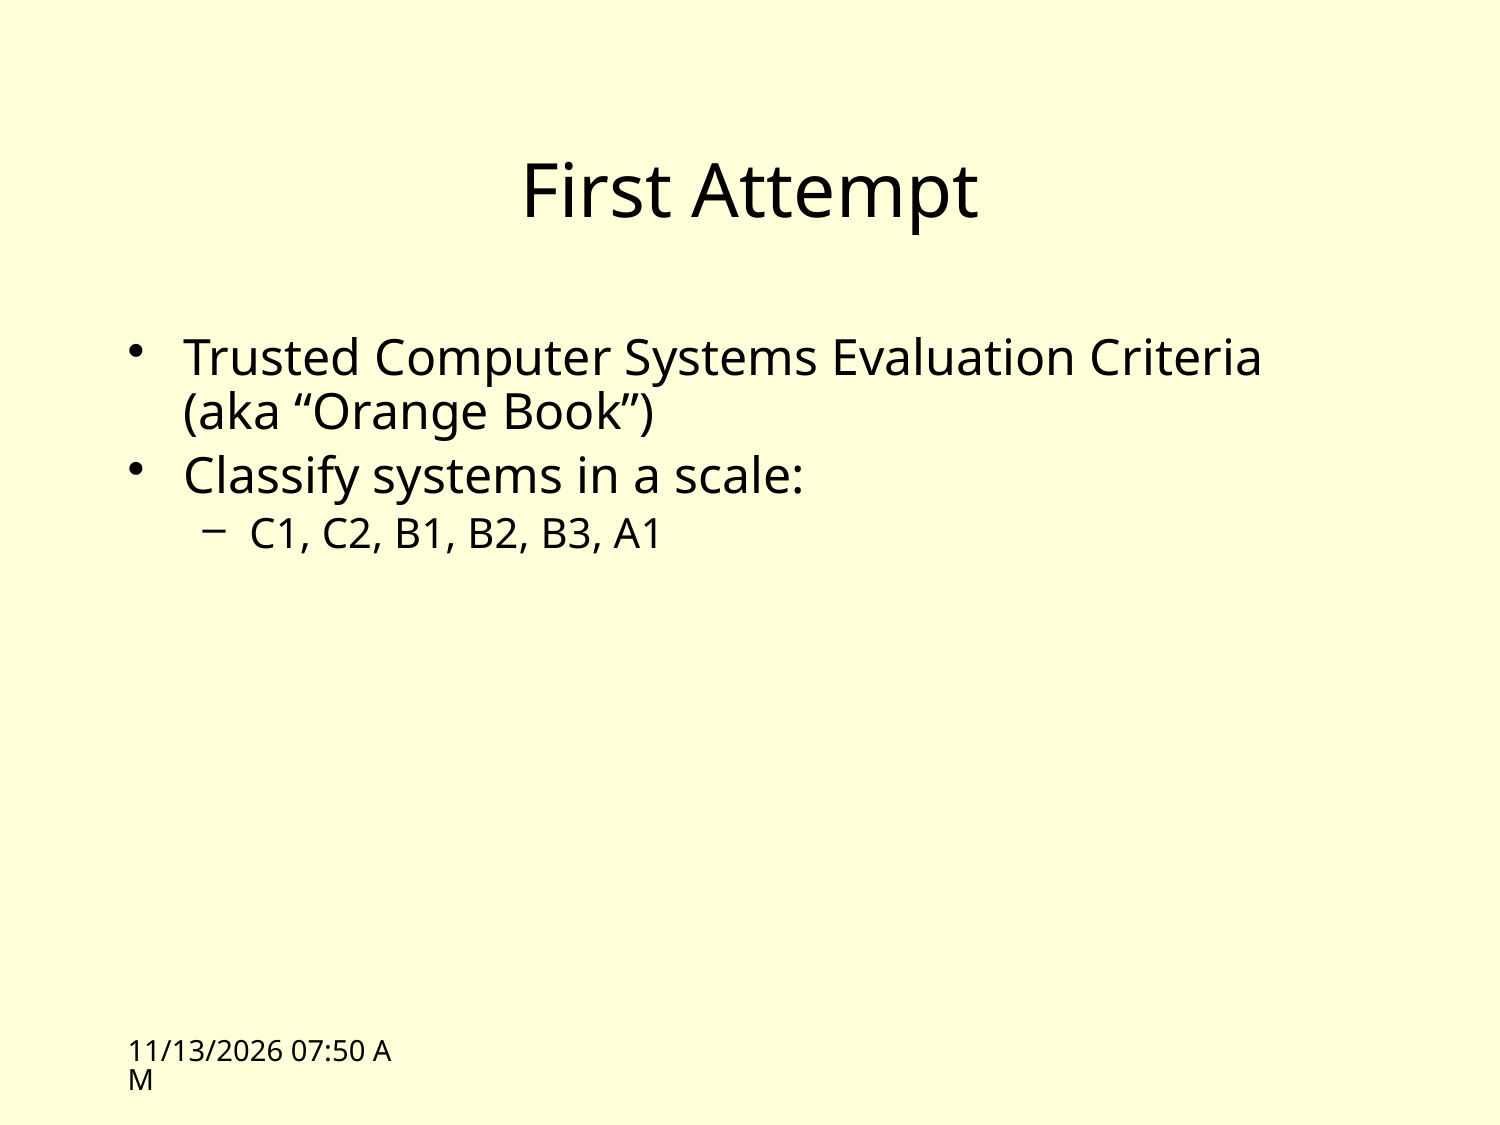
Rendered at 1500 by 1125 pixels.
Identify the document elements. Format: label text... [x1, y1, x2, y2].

title First Attempt [112, 99, 1388, 288]
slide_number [112, 1024, 426, 1101]
list Trusted Computer Systems Evaluation Criteria (aka “Orange Book”) Classify systems in a scale: C1, C2, B1, B2, B3, A1 [112, 324, 1388, 1001]
